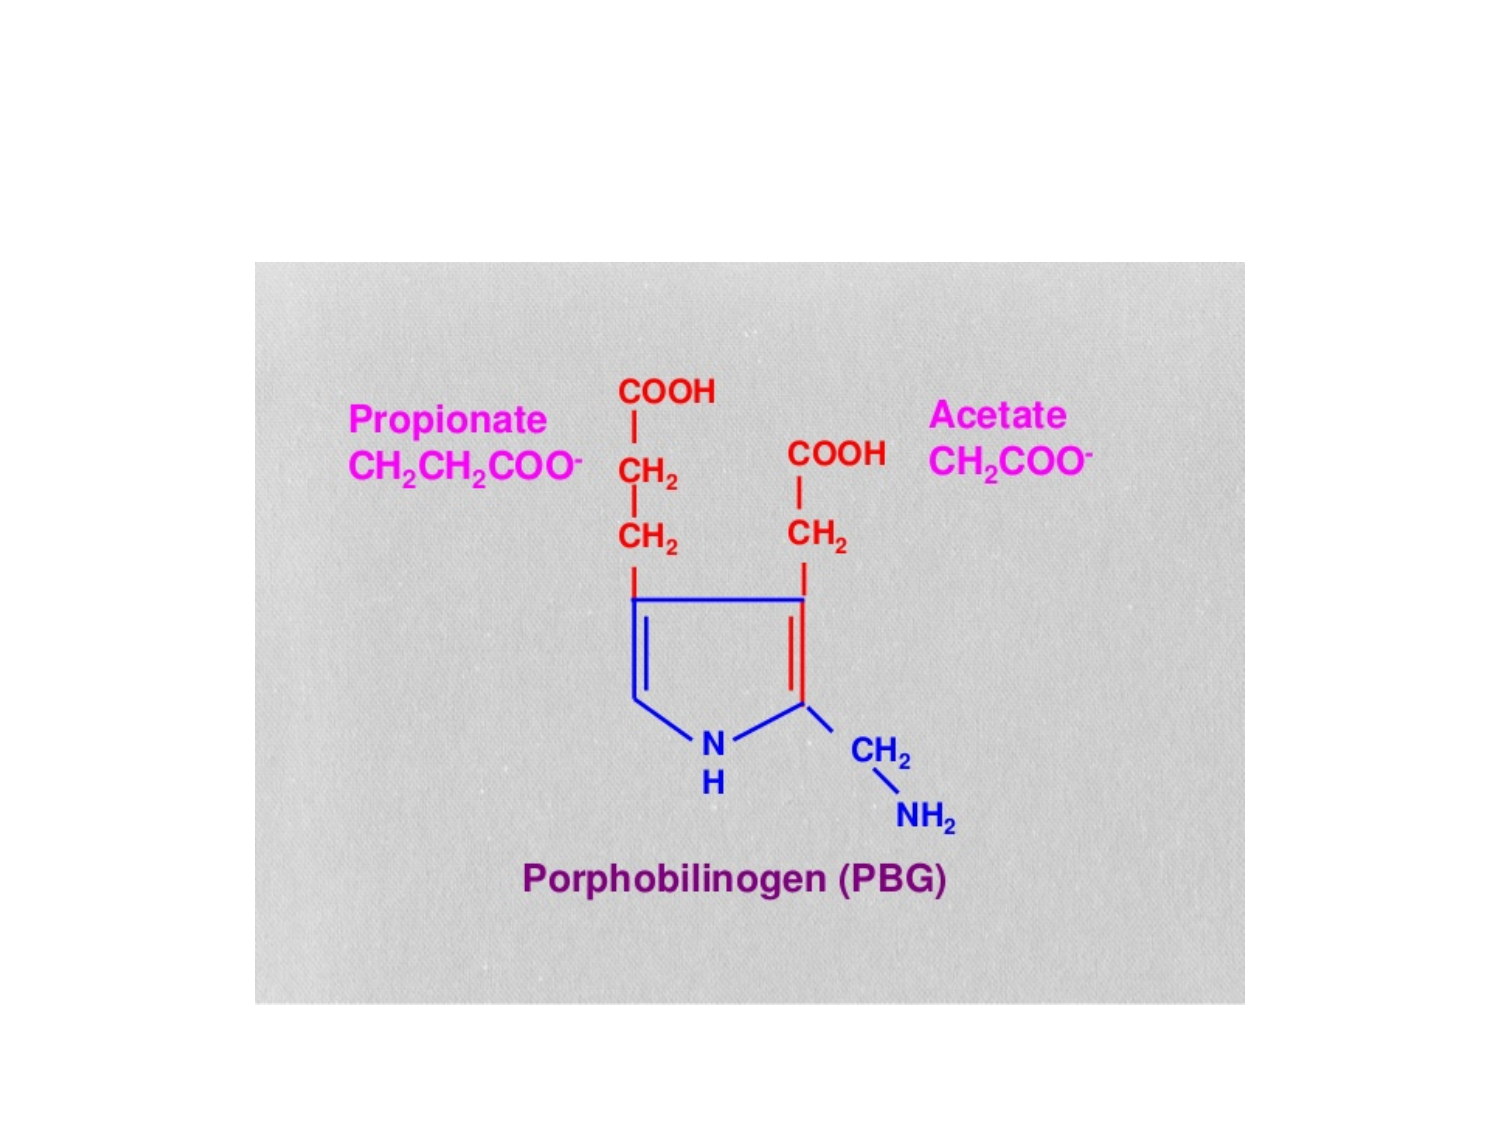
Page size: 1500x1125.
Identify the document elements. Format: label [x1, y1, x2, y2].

list [255, 262, 1245, 1006]
